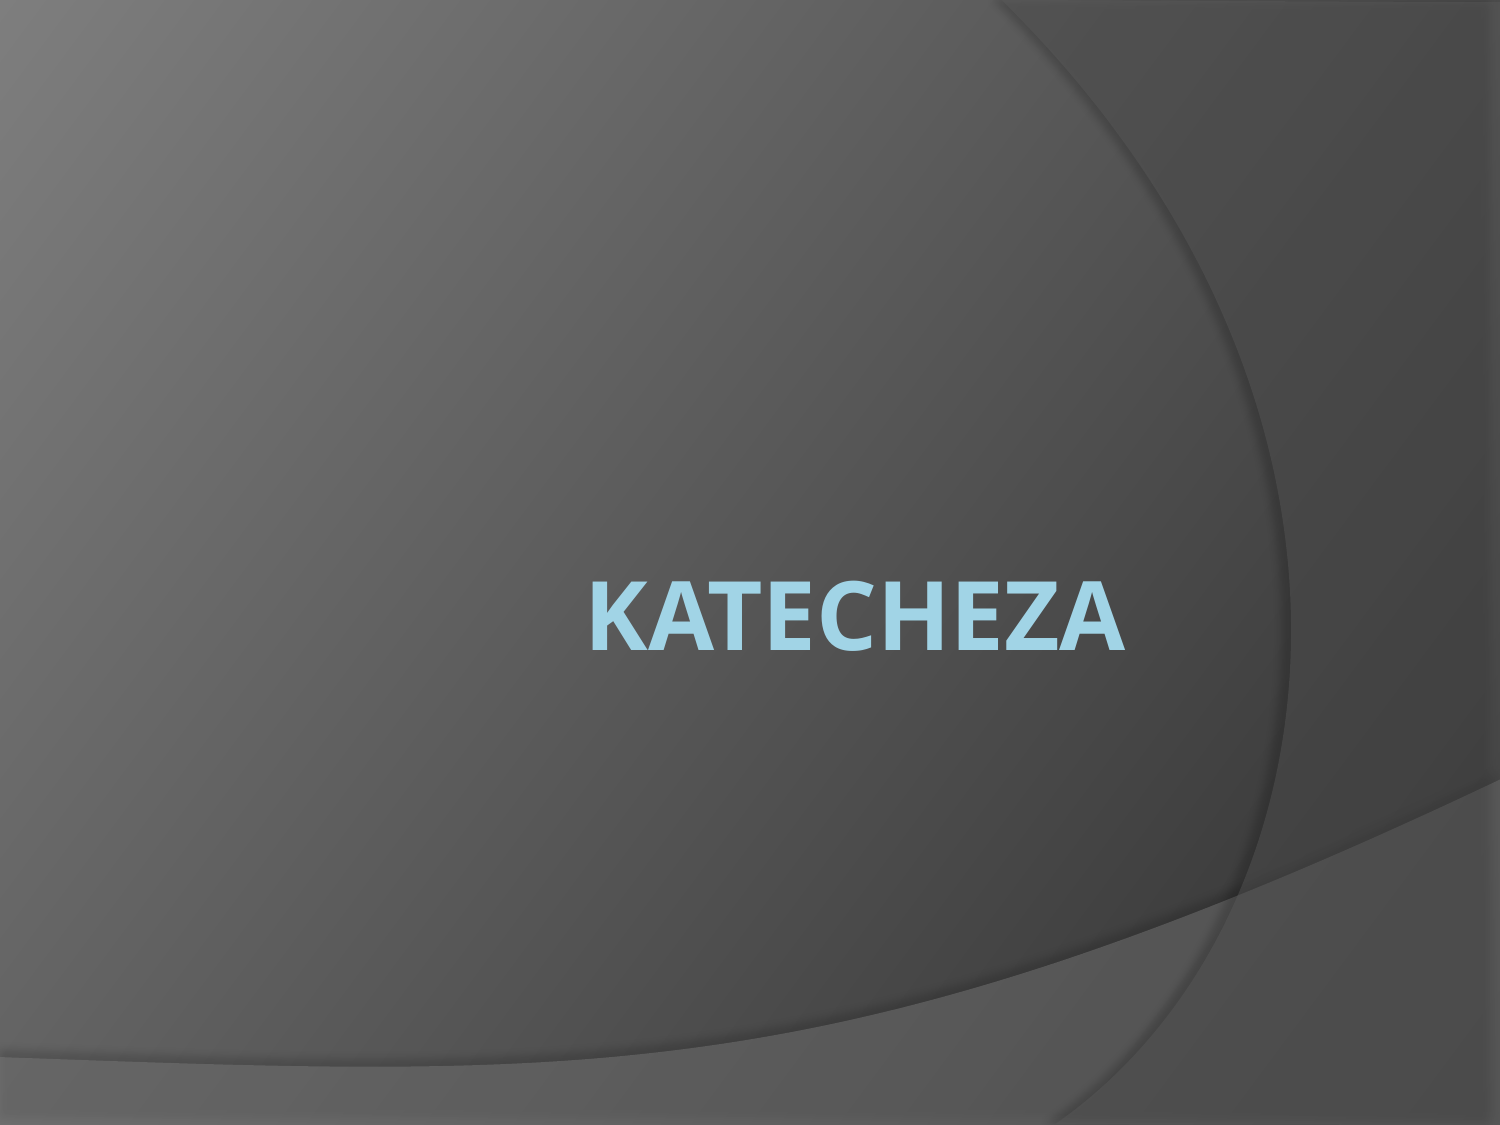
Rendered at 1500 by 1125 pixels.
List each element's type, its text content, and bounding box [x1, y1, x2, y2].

title katecheza [70, 547, 1134, 925]
